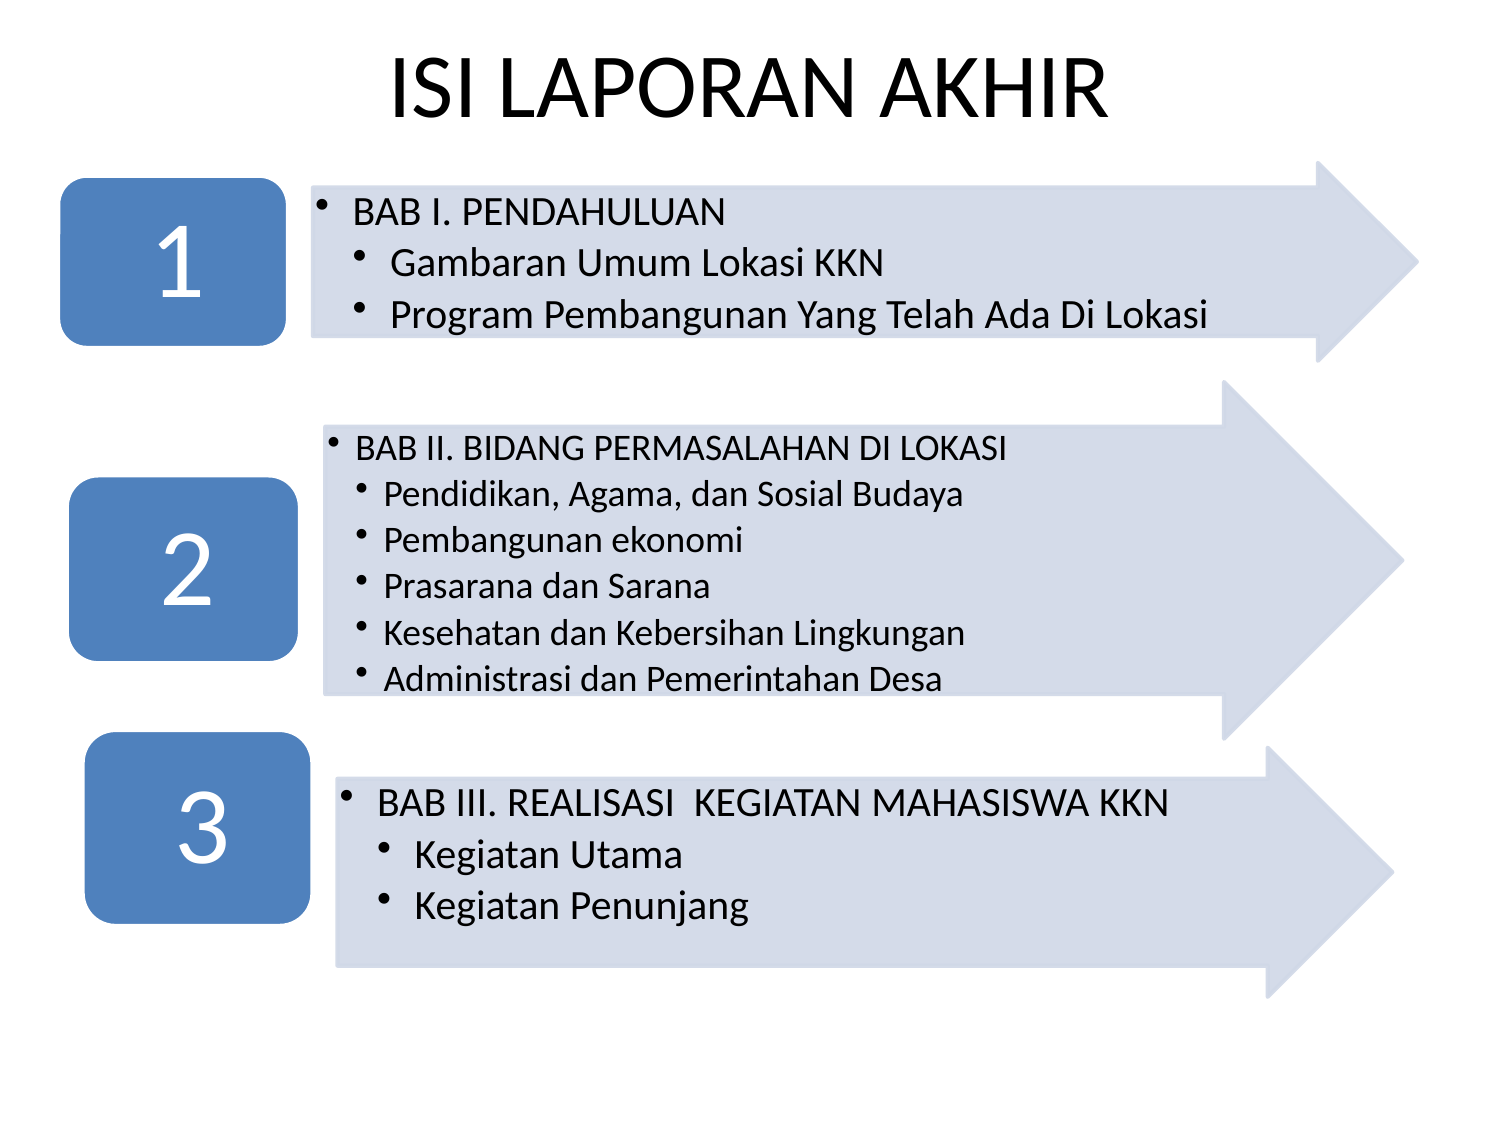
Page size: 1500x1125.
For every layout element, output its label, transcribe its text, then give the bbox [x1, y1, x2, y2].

title ISI LAPORAN AKHIR [74, 0, 1426, 160]
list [0, 162, 1500, 1006]
